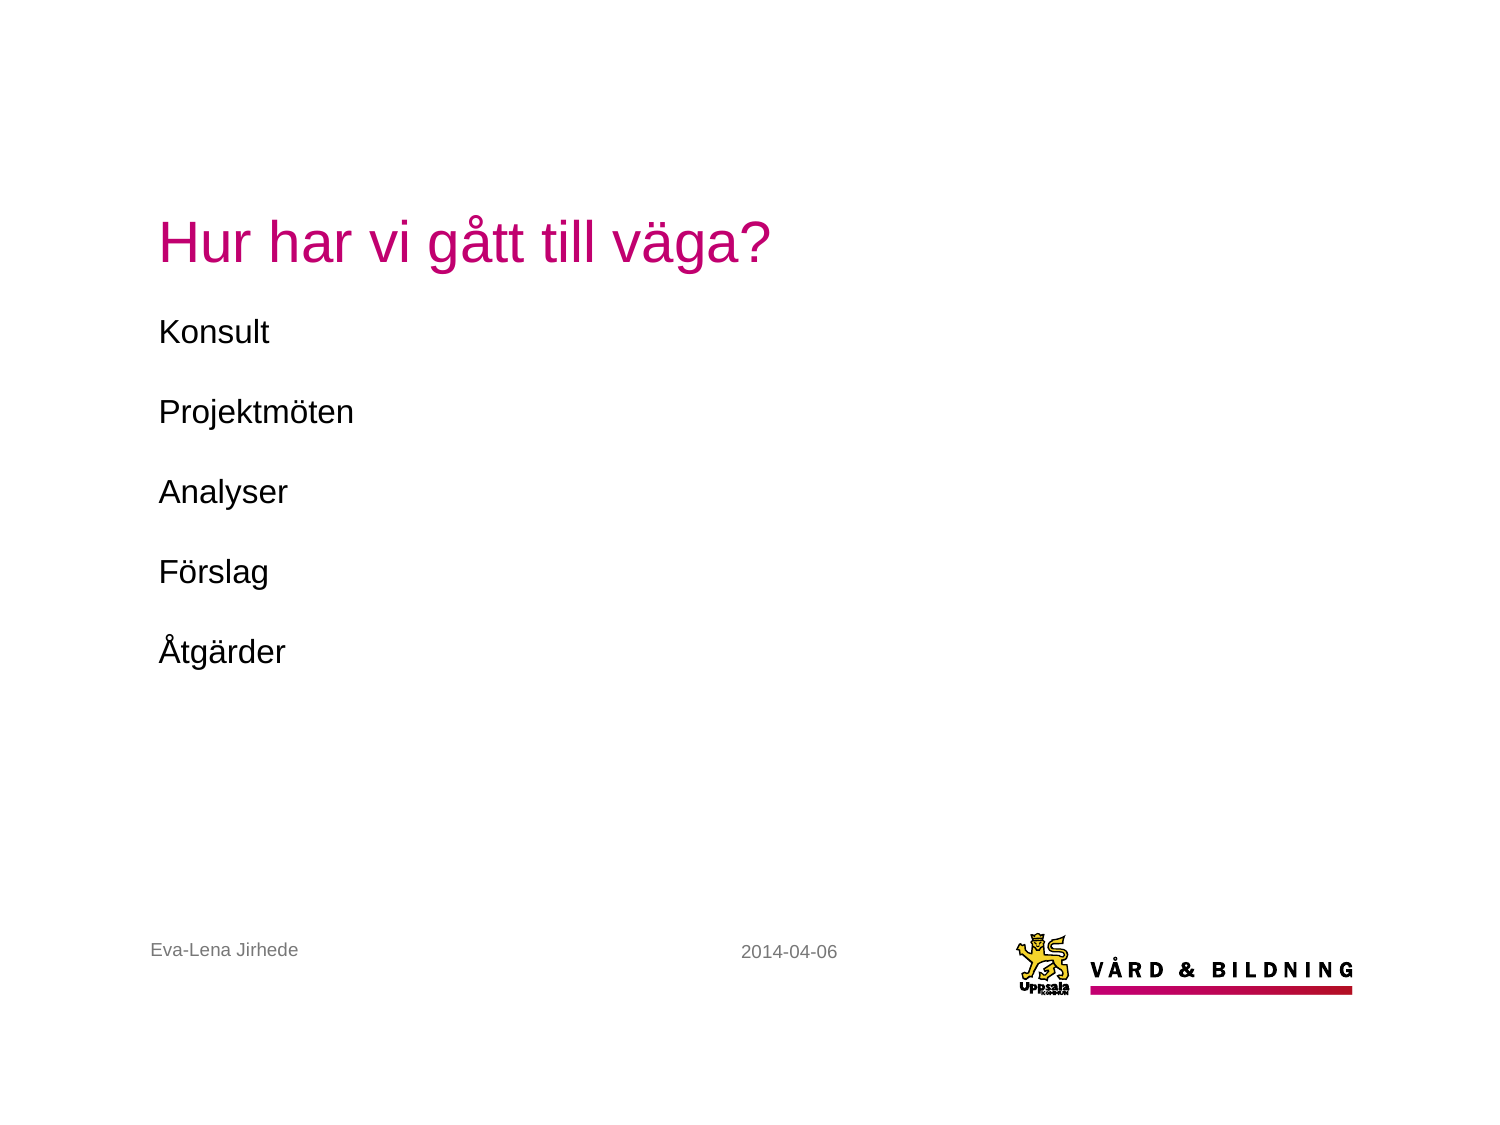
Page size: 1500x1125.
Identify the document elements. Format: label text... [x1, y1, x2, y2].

list Konsult Projektmöten Analyser Förslag Åtgärder [143, 302, 1433, 870]
text_box 2014-04-06 [726, 932, 1077, 980]
text_box Eva-Lena Jirhede [135, 930, 635, 968]
title Hur har vi gått till väga? [143, 174, 1433, 302]
